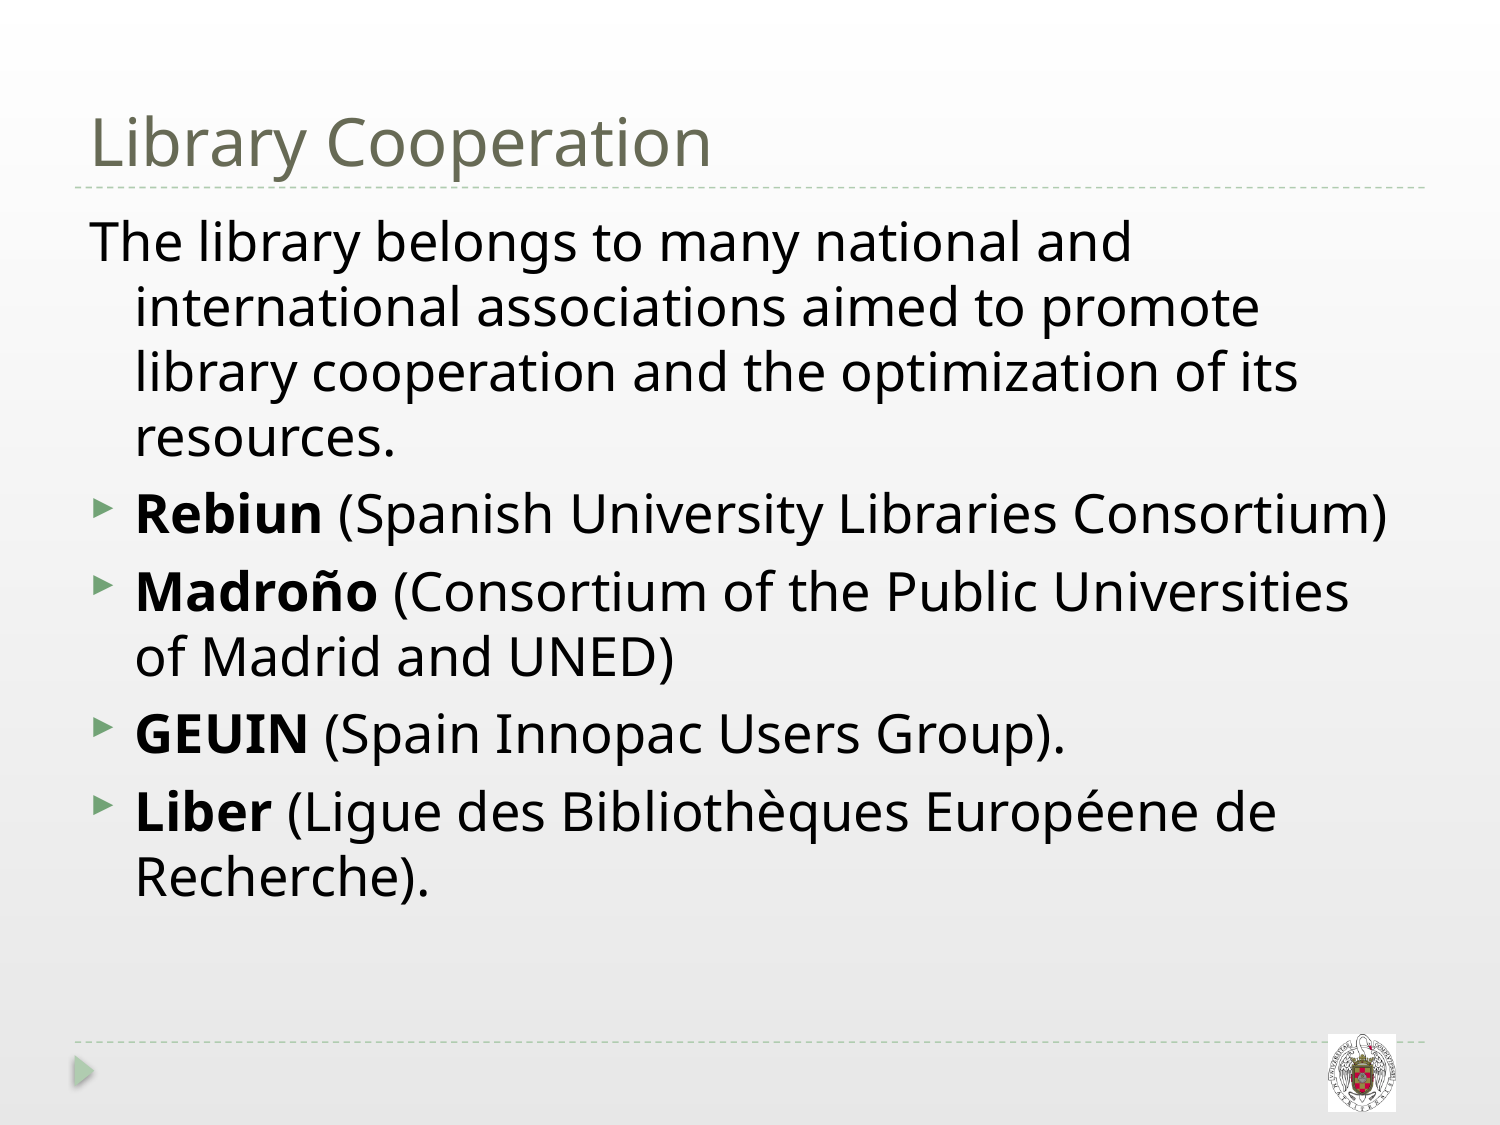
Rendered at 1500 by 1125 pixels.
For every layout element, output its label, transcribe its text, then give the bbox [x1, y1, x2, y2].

list The library belongs to many national and international associations aimed to promote library cooperation and the optimization of its resources. Rebiun (Spanish University Libraries Consortium) Madroño (Consortium of the Public Universities of Madrid and UNED) GEUIN (Spain Innopac Users Group). Liber (Ligue des Bibliothèques Européene de Recherche). [75, 200, 1425, 1010]
title Library Cooperation [75, 24, 1425, 188]
picture [1328, 1034, 1396, 1112]
